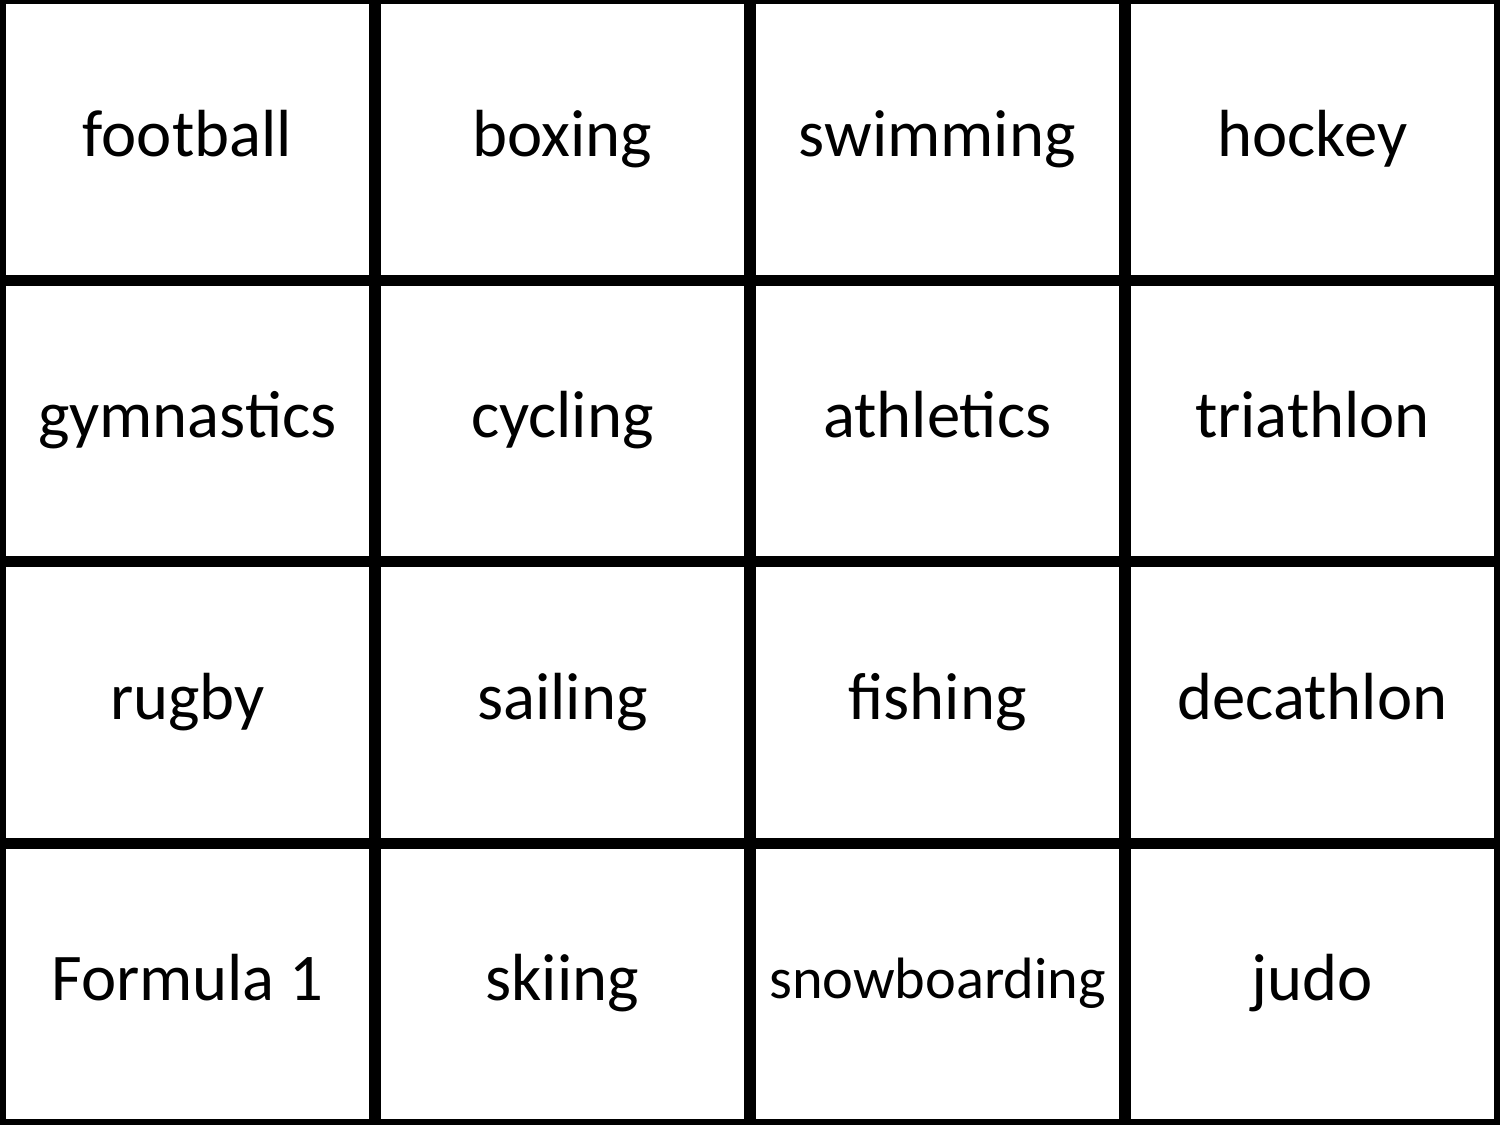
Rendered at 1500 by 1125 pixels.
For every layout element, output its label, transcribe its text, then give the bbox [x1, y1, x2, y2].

table_cell gymnastics [6, 286, 369, 556]
table_cell decathlon [1131, 567, 1494, 838]
table_cell snowboarding [756, 849, 1119, 1119]
table_cell Formula 1 [6, 849, 369, 1119]
table_cell skiing [381, 849, 744, 1119]
table_header boxing [381, 4, 744, 275]
table_header football [6, 4, 369, 275]
table_cell triathlon [1131, 286, 1494, 556]
table_cell athletics [756, 286, 1119, 556]
table_cell fishing [756, 567, 1119, 838]
table_header swimming [756, 4, 1119, 275]
table_cell rugby [6, 567, 369, 838]
table_cell sailing [381, 567, 744, 838]
table_cell judo [1131, 849, 1494, 1119]
table_cell cycling [381, 286, 744, 556]
table_header hockey [1131, 4, 1494, 275]
